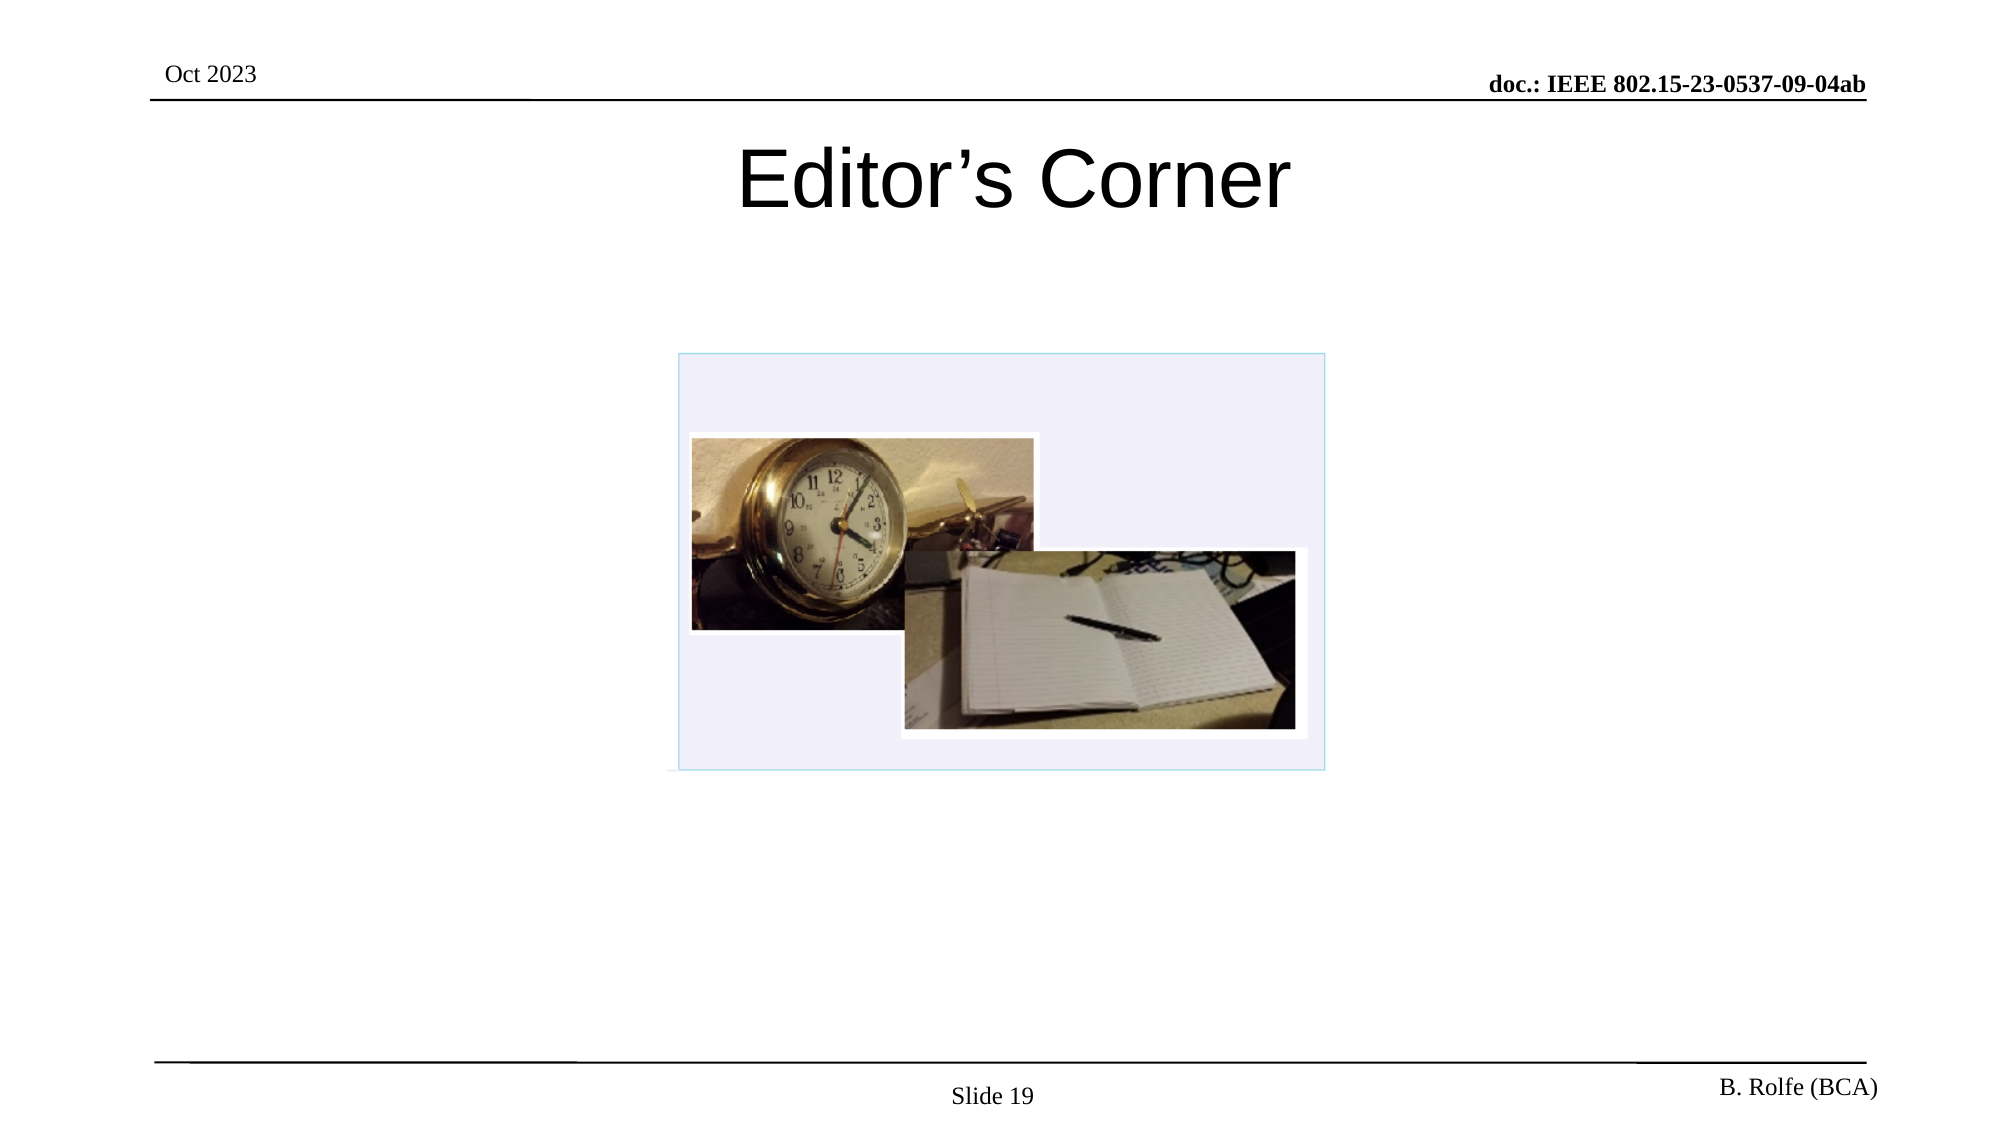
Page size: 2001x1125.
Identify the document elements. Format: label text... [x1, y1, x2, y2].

picture [667, 343, 1333, 782]
title Editor’s Corner [165, 112, 1864, 237]
slide_number Slide 19 [921, 1075, 1065, 1115]
